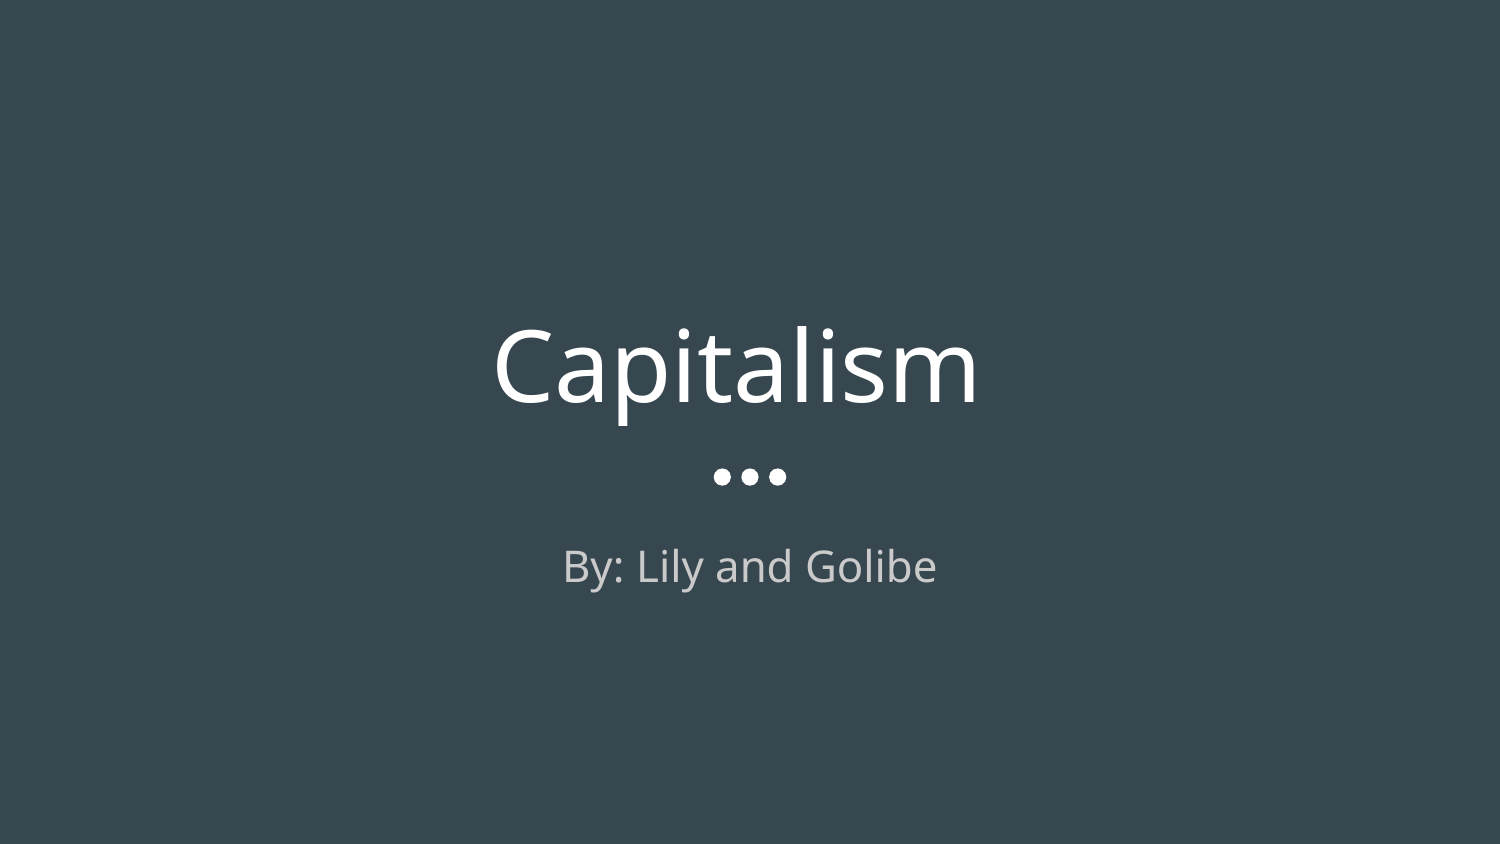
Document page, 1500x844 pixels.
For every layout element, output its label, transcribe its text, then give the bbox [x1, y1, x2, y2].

title Capitalism [110, 162, 1390, 447]
subtitle By: Lily and Golibe [110, 520, 1390, 651]
